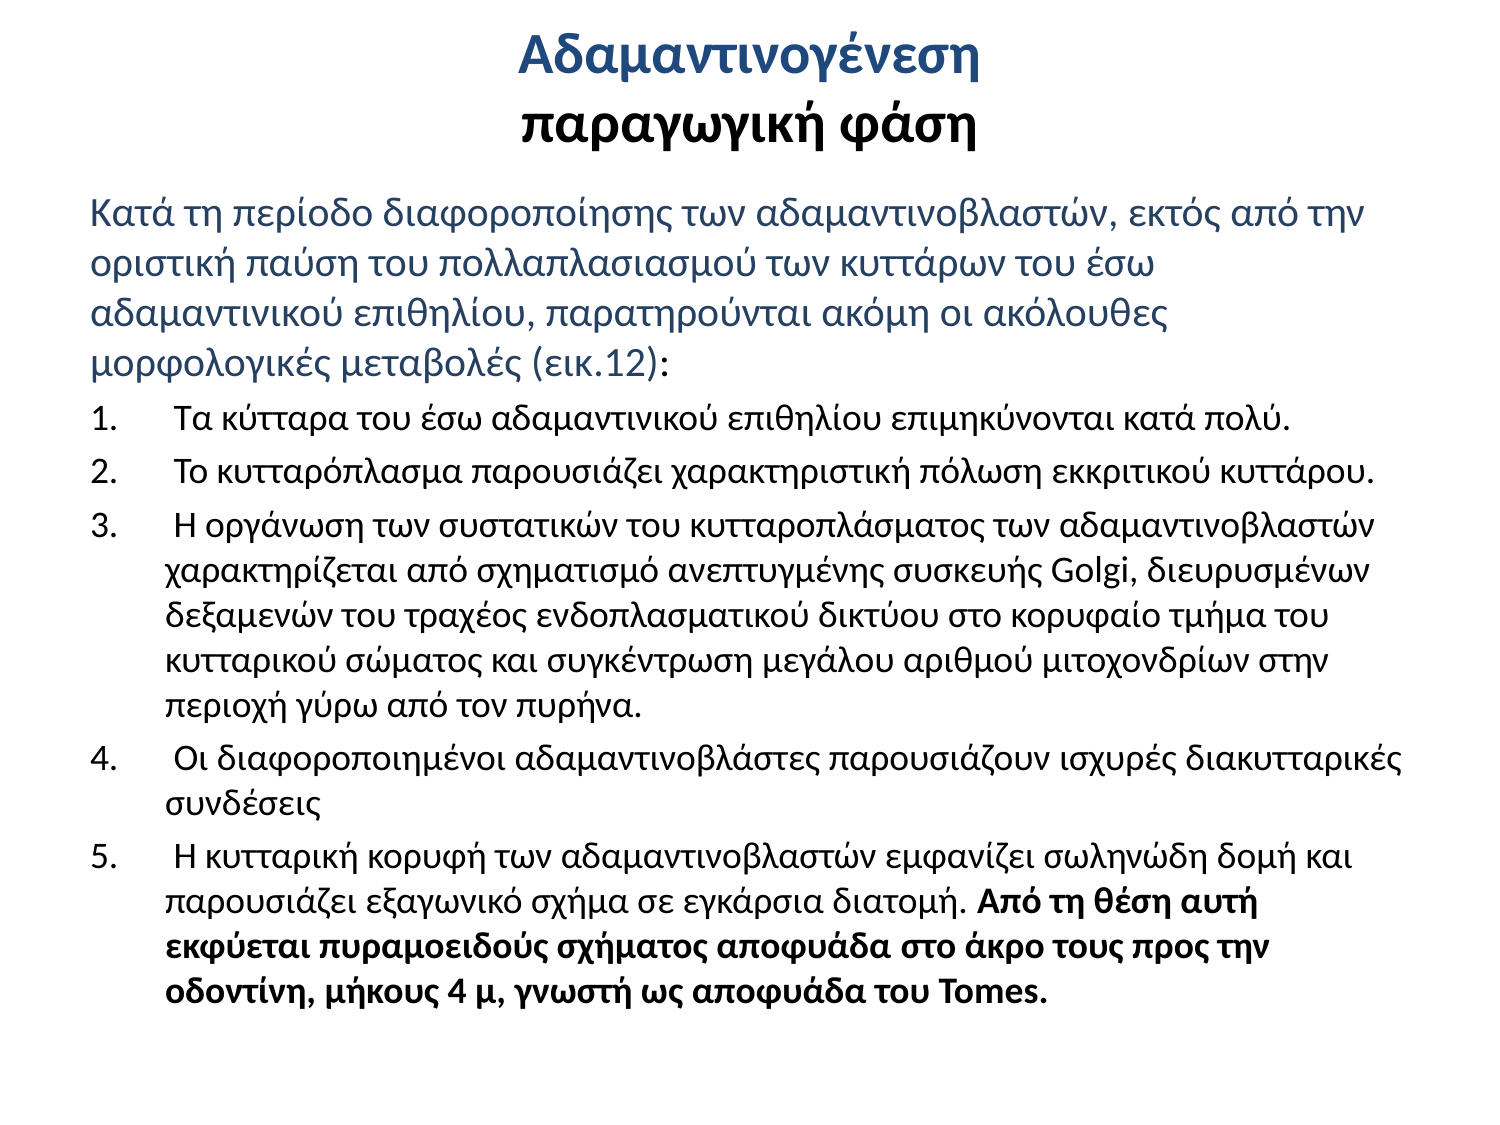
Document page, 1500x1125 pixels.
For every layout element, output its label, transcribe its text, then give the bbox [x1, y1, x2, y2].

list Κατά τη περίοδο διαφοροποίησης των αδαμαντινοβλαστών, εκτός από την οριστική παύση του πολλαπλασιασμού των κυττάρων του έσω αδαμαντινικού επιθηλίου, παρατηρούνται ακόμη οι ακόλουθες μορφολογικές μεταβολές (εικ.12): Τα κύτταρα του έσω αδαμαντινικού επιθηλίου επιμηκύνονται κατά πολύ. Το κυτταρόπλασμα παρουσιάζει χαρακτηριστική πόλωση εκκριτικού κυττάρου. Η οργάνωση των συστατικών του κυτταροπλάσματος των αδαμαντινοβλαστών χαρακτηρίζεται από σχηματισμό ανεπτυγμένης συσκευής Golgi, διευρυσμένων δεξαμενών του τραχέος ενδοπλασματικού δικτύου στο κορυφαίο τμήμα του κυτταρικού σώματος και συγκέντρωση μεγάλου αριθμού μιτοχονδρίων στην περιοχή γύρω από τον πυρήνα. Οι διαφοροποιημένοι αδαμαντινοβλάστες παρουσιάζουν ισχυρές διακυτταρικές συνδέσεις Η κυτταρική κορυφή των αδαμαντινοβλαστών εμφανίζει σωληνώδη δομή και παρουσιάζει εξαγωνικό σχήμα σε εγκάρσια διατομή. Από τη θέση αυτή εκφύεται πυραμοειδούς σχήματος αποφυάδα στο άκρο τους προς την οδοντίνη, μήκους 4 μ, γνωστή ως αποφυάδα του Tomes. [75, 195, 1425, 1071]
title Αδαμαντινογένεση παραγωγική φάση [75, 7, 1425, 195]
